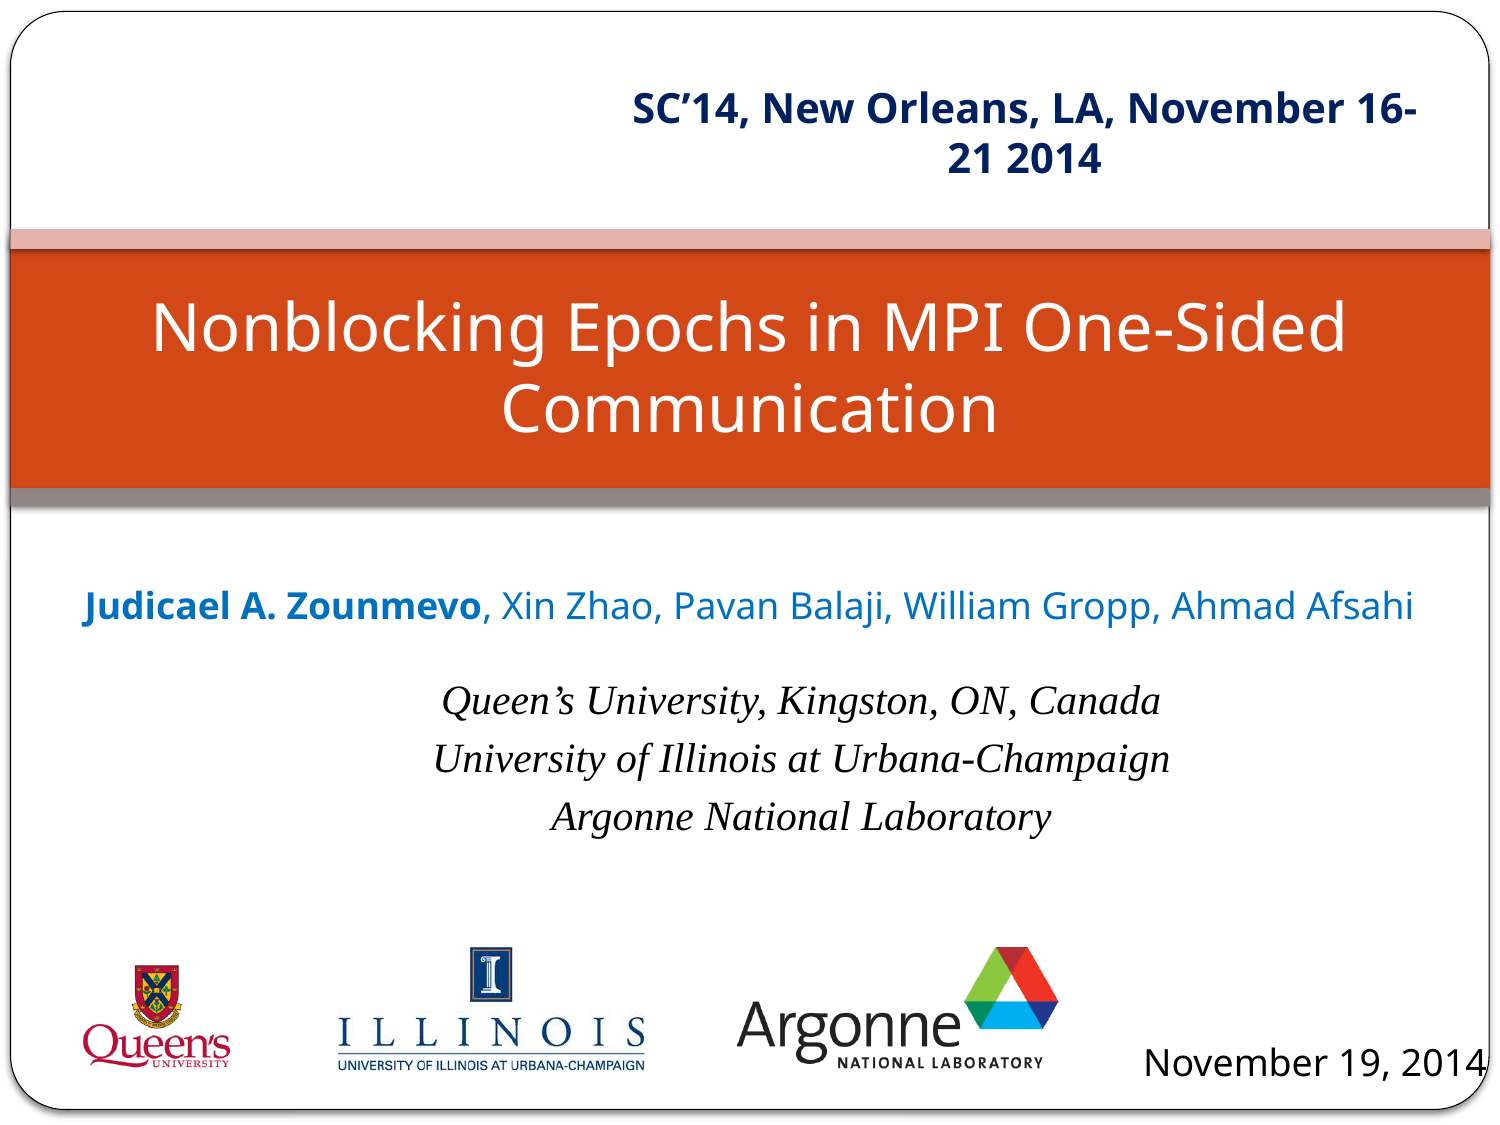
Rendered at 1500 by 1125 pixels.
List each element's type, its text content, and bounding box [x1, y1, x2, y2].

text_box Judicael A. Zounmevo, Xin Zhao, Pavan Balaji, William Gropp, Ahmad Afsahi [62, 575, 1438, 675]
picture [737, 947, 1059, 1070]
text_box November 19, 2014 [1128, 1031, 1500, 1092]
picture [337, 947, 645, 1072]
text_box Queen’s University, Kingston, ON, Canada University of Illinois at Urbana-Champaign Argonne National Laboratory [170, 675, 1433, 905]
picture [62, 944, 251, 1088]
text_box SC’14, New Orleans, LA, November 16-21 2014 [612, 74, 1438, 190]
title Nonblocking Epochs in MPI One-Sided Communication [75, 249, 1425, 489]
